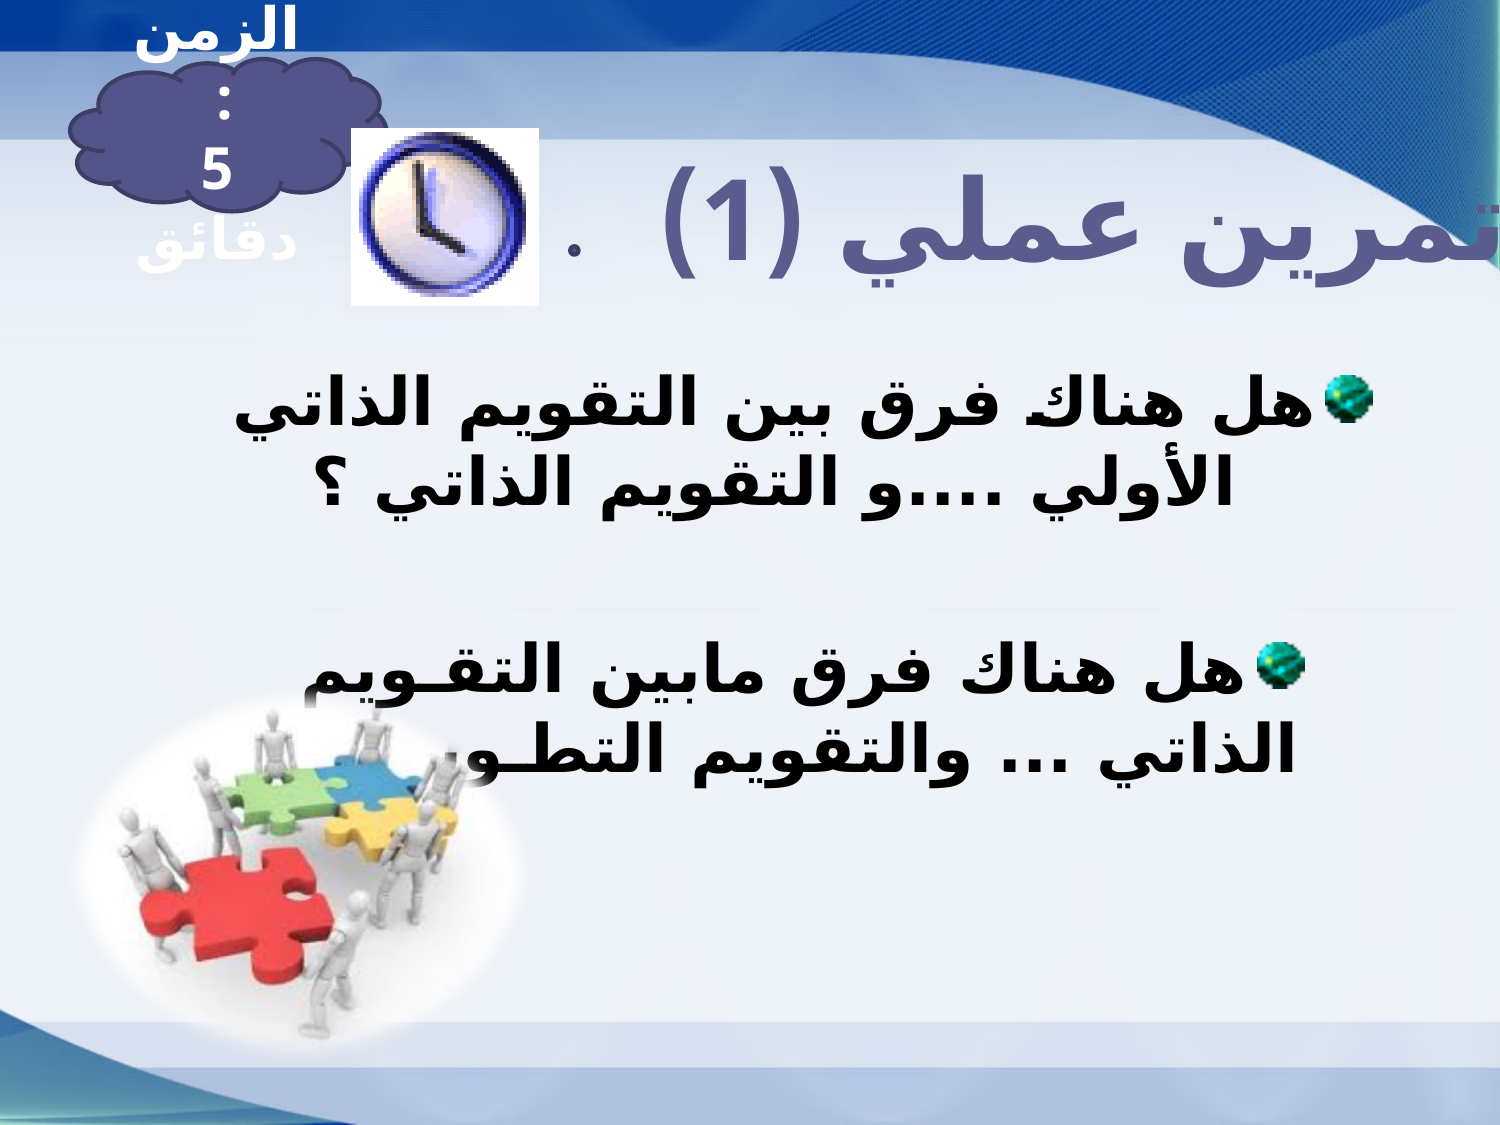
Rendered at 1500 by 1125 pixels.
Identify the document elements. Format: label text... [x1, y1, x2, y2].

text_box الزمن : 5 دقائق [67, 56, 389, 214]
picture [0, 0, 1500, 1125]
text_box هل هناك فرق بين التقويم الذاتي الأولي ....و التقويم الذاتي ؟ هل هناك فرق مابين التقـويم الذاتي ... والتقويم التطـويري ؟ [210, 351, 1395, 793]
text_box تمرين عملي (1) [613, 140, 1500, 291]
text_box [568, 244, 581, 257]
